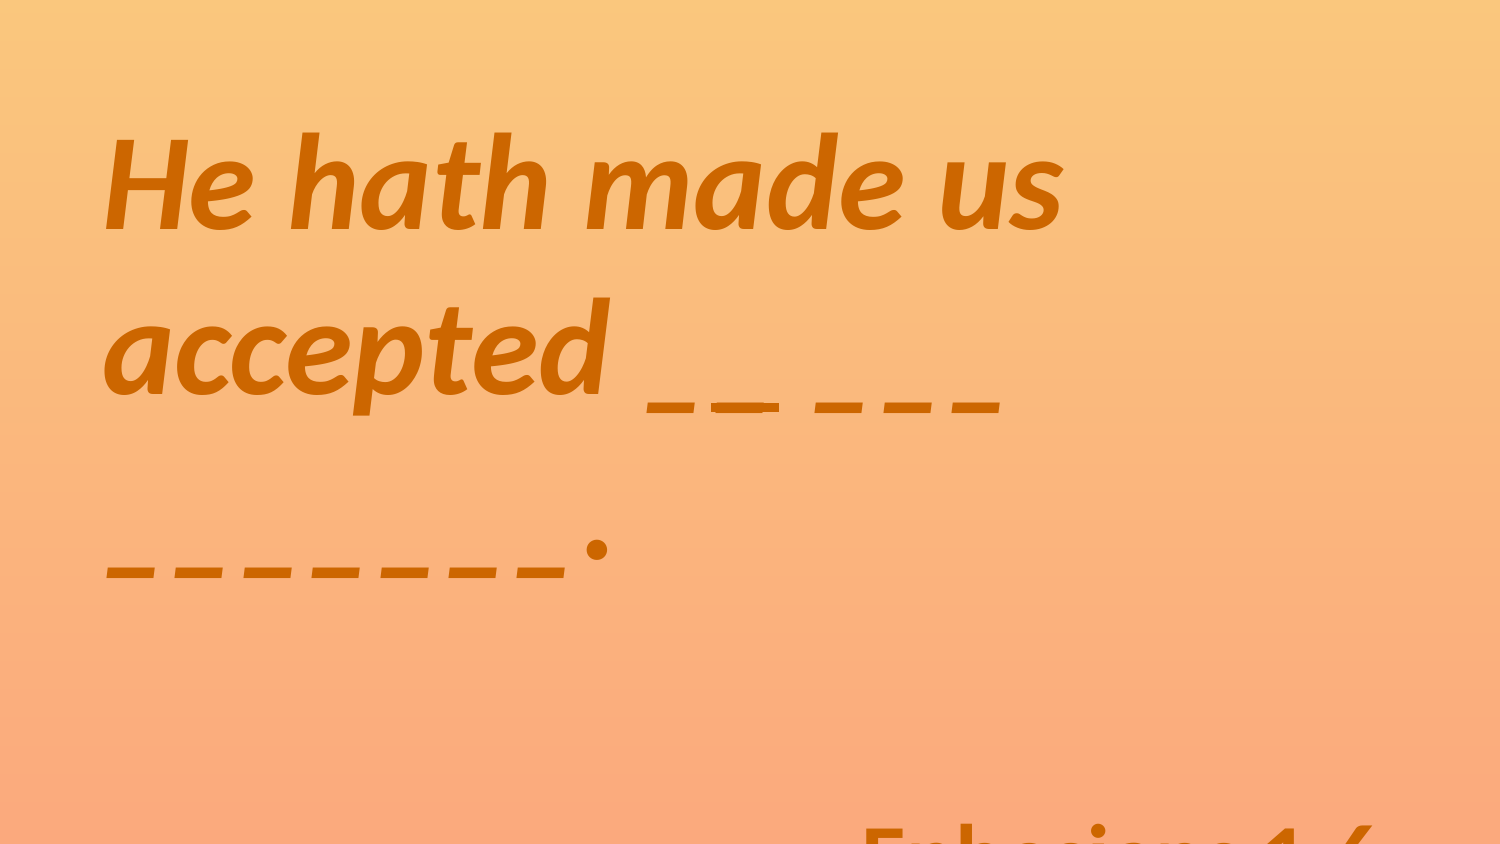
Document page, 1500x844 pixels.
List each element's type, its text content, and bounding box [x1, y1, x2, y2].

text_box He hath made us accepted __ ___ _______. --Ephesians 1:6 [87, 84, 1488, 844]
